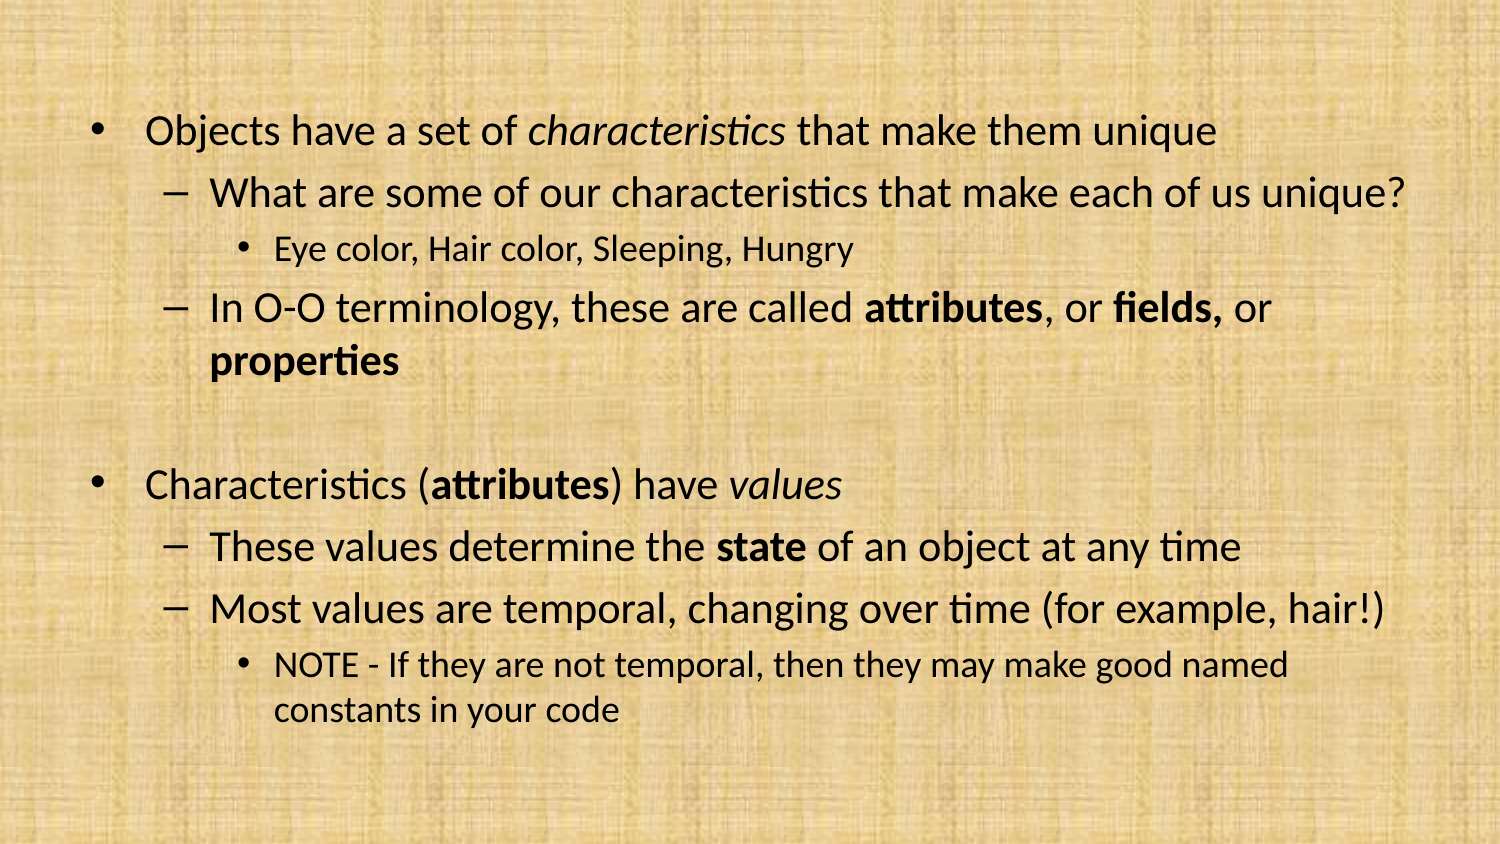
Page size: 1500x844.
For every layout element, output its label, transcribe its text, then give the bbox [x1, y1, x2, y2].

list Objects have a set of characteristics that make them unique What are some of our characteristics that make each of us unique? Eye color, Hair color, Sleeping, Hungry In O-O terminology, these are called attributes, or fields, or properties Characteristics (attributes) have values These values determine the state of an object at any time Most values are temporal, changing over time (for example, hair!) NOTE - If they are not temporal, then they may make good named constants in your code [75, 93, 1425, 751]
picture [0, 0, 1500, 844]
